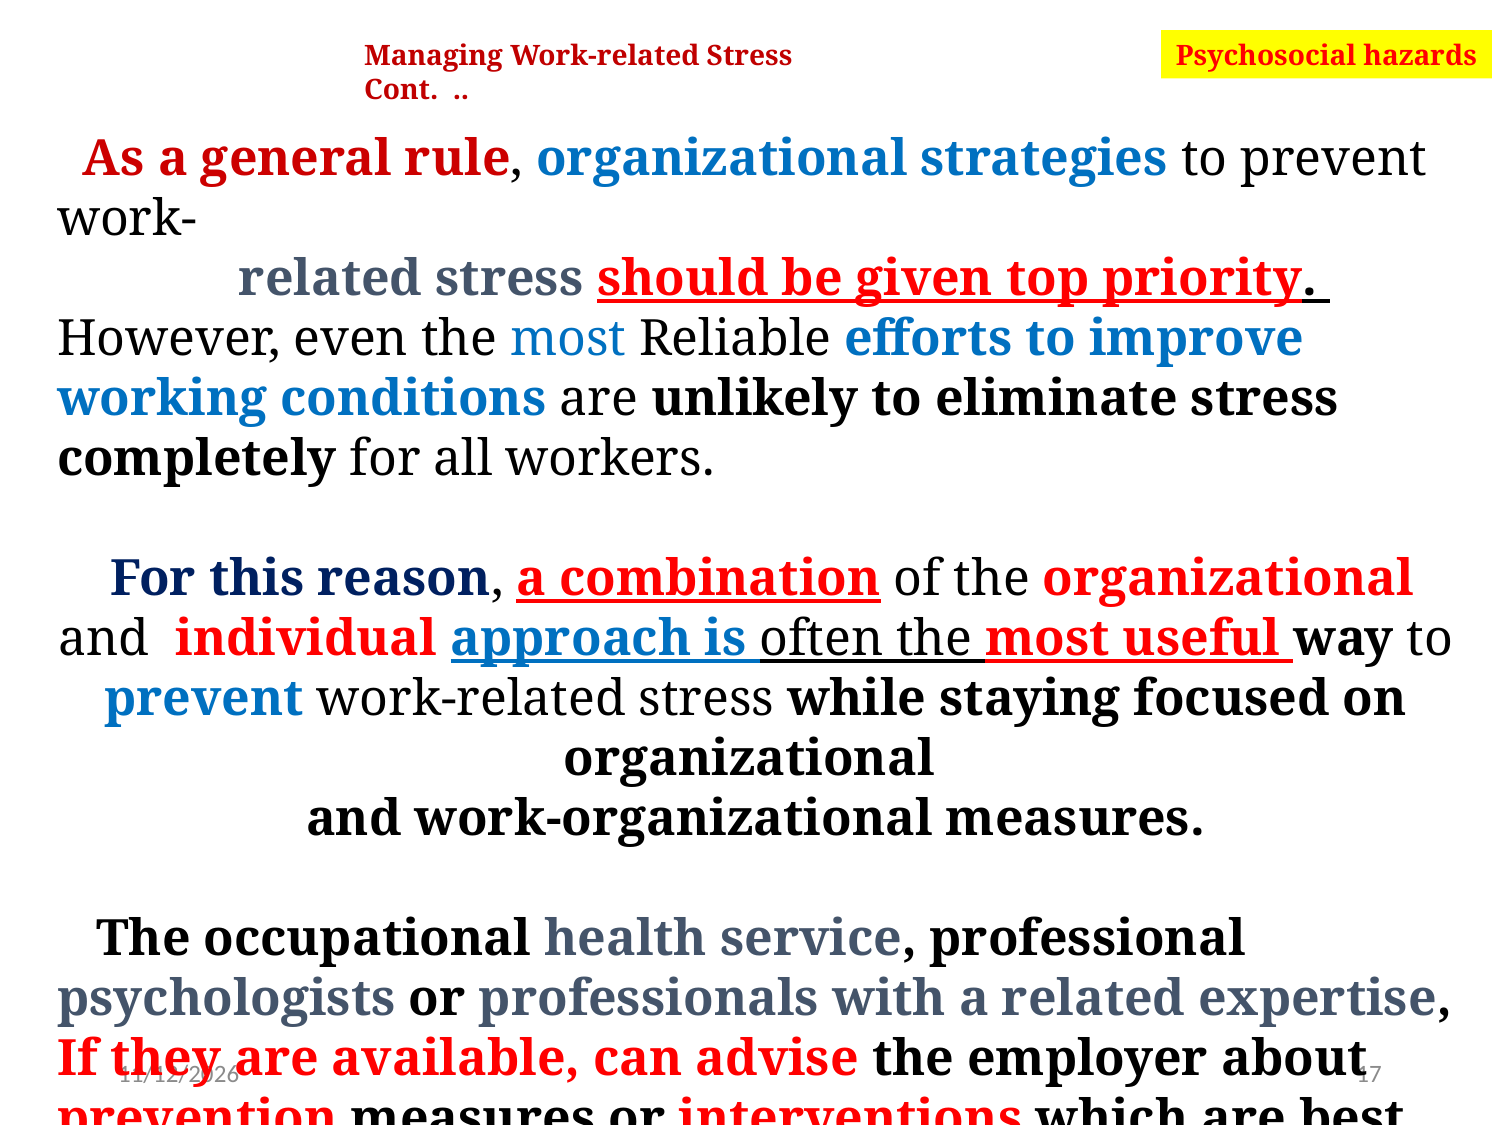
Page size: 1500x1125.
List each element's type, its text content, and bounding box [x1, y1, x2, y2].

text_box Managing Work-related Stress Cont. .. [349, 29, 864, 113]
text_box As a general rule, organizational strategies to prevent work- related stress should be given top priority. However, even the most Reliable efforts to improve working conditions are unlikely to eliminate stress completely for all workers. For this reason, a combination of the organizational and individual approach is often the most useful way to prevent work-related stress while staying focused on organizational and work-organizational measures. The occupational health service, professional psychologists or professionals with a related expertise, If they are available, can advise the employer about prevention measures or interventions which are best indicated for the identified risk situations. [42, 118, 1470, 1125]
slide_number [103, 1042, 441, 1103]
slide_number 17 [1059, 1042, 1397, 1103]
text_box Psychosocial hazards [1161, 30, 1492, 79]
